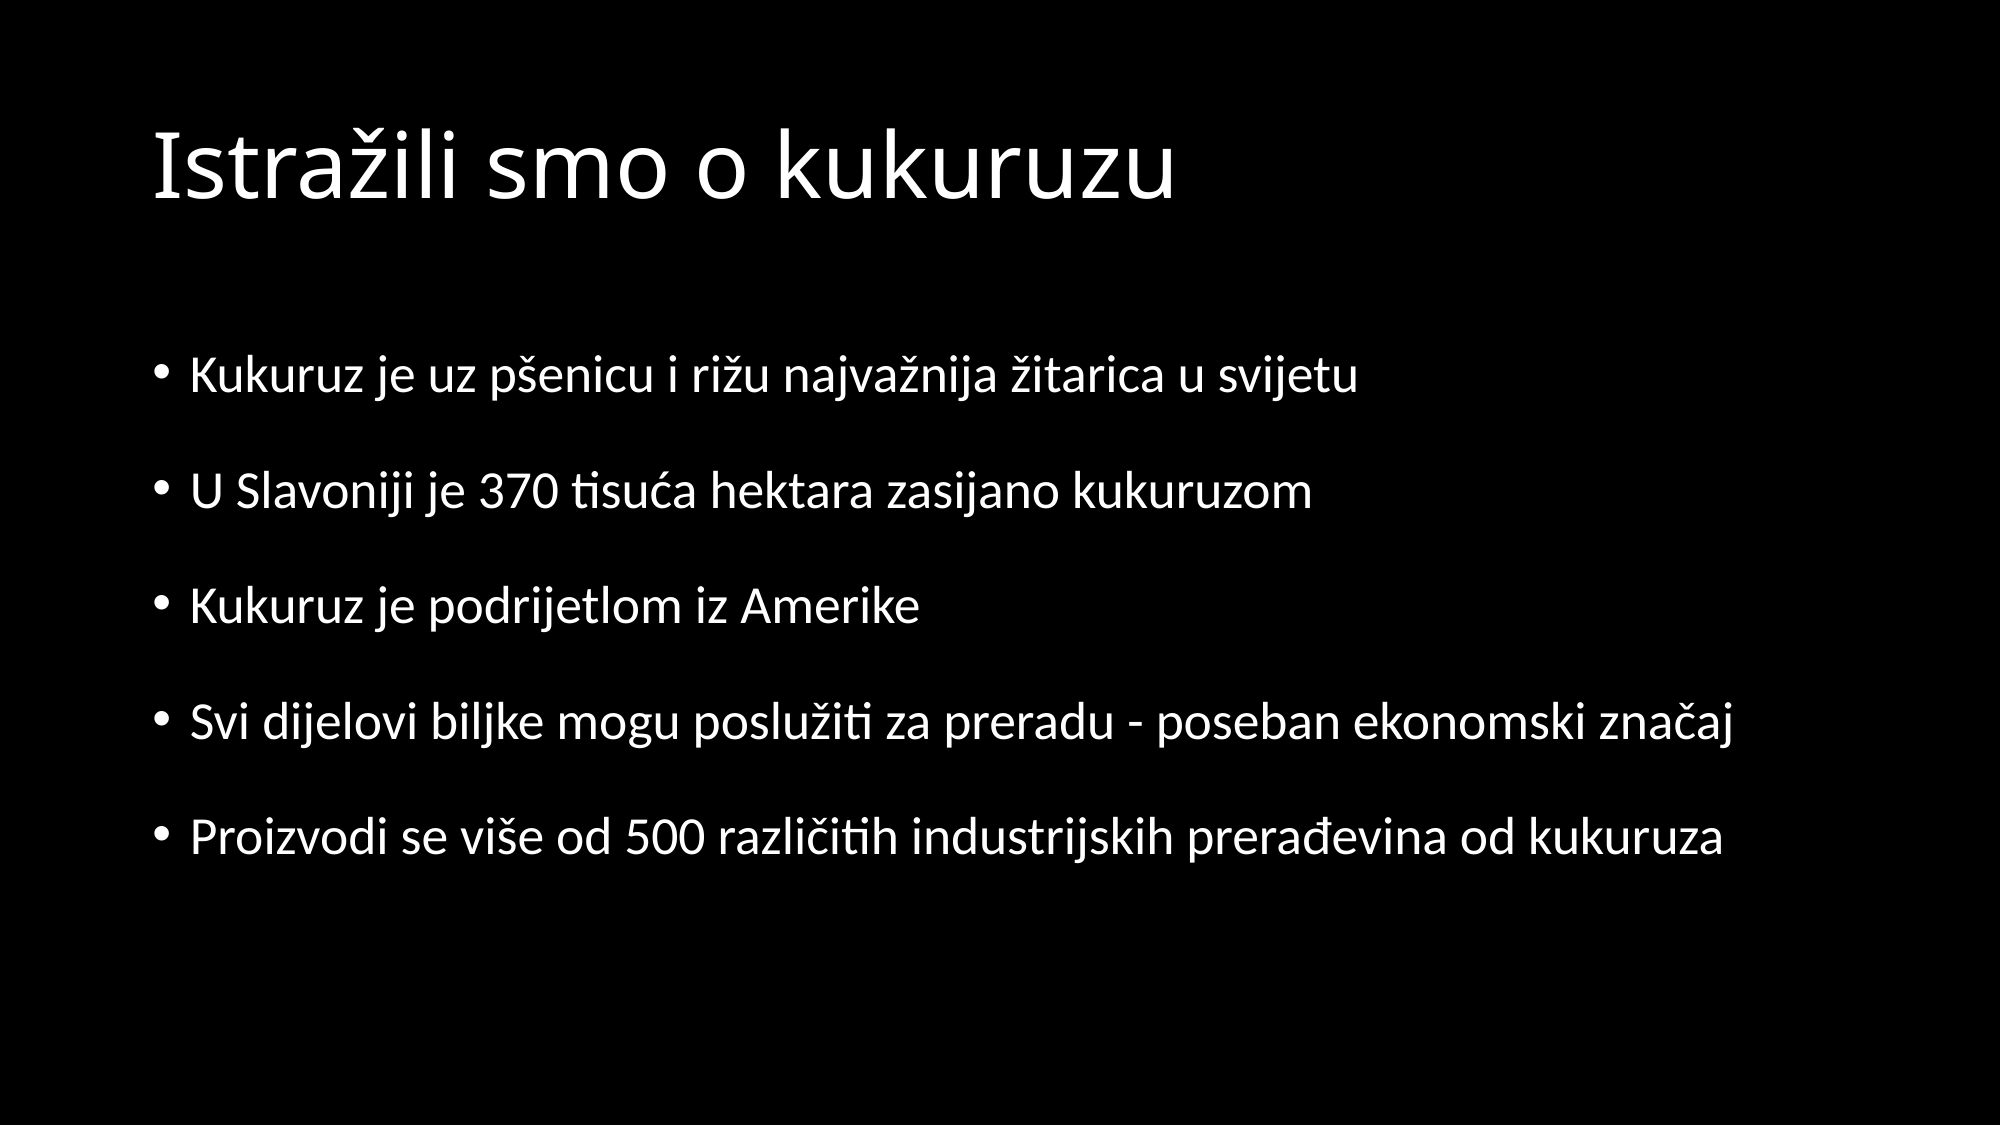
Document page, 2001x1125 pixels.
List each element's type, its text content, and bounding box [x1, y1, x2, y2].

list Kukuruz je uz pšenicu i rižu najvažnija žitarica u svijetu U Slavoniji je 370 tisuća hektara zasijano kukuruzom Kukuruz je podrijetlom iz Amerike Svi dijelovi biljke mogu poslužiti za preradu - poseban ekonomski značaj Proizvodi se više od 500 različitih industrijskih prerađevina od kukuruza [137, 299, 1863, 1014]
title Istražili smo o kukuruzu [137, 59, 1863, 278]
